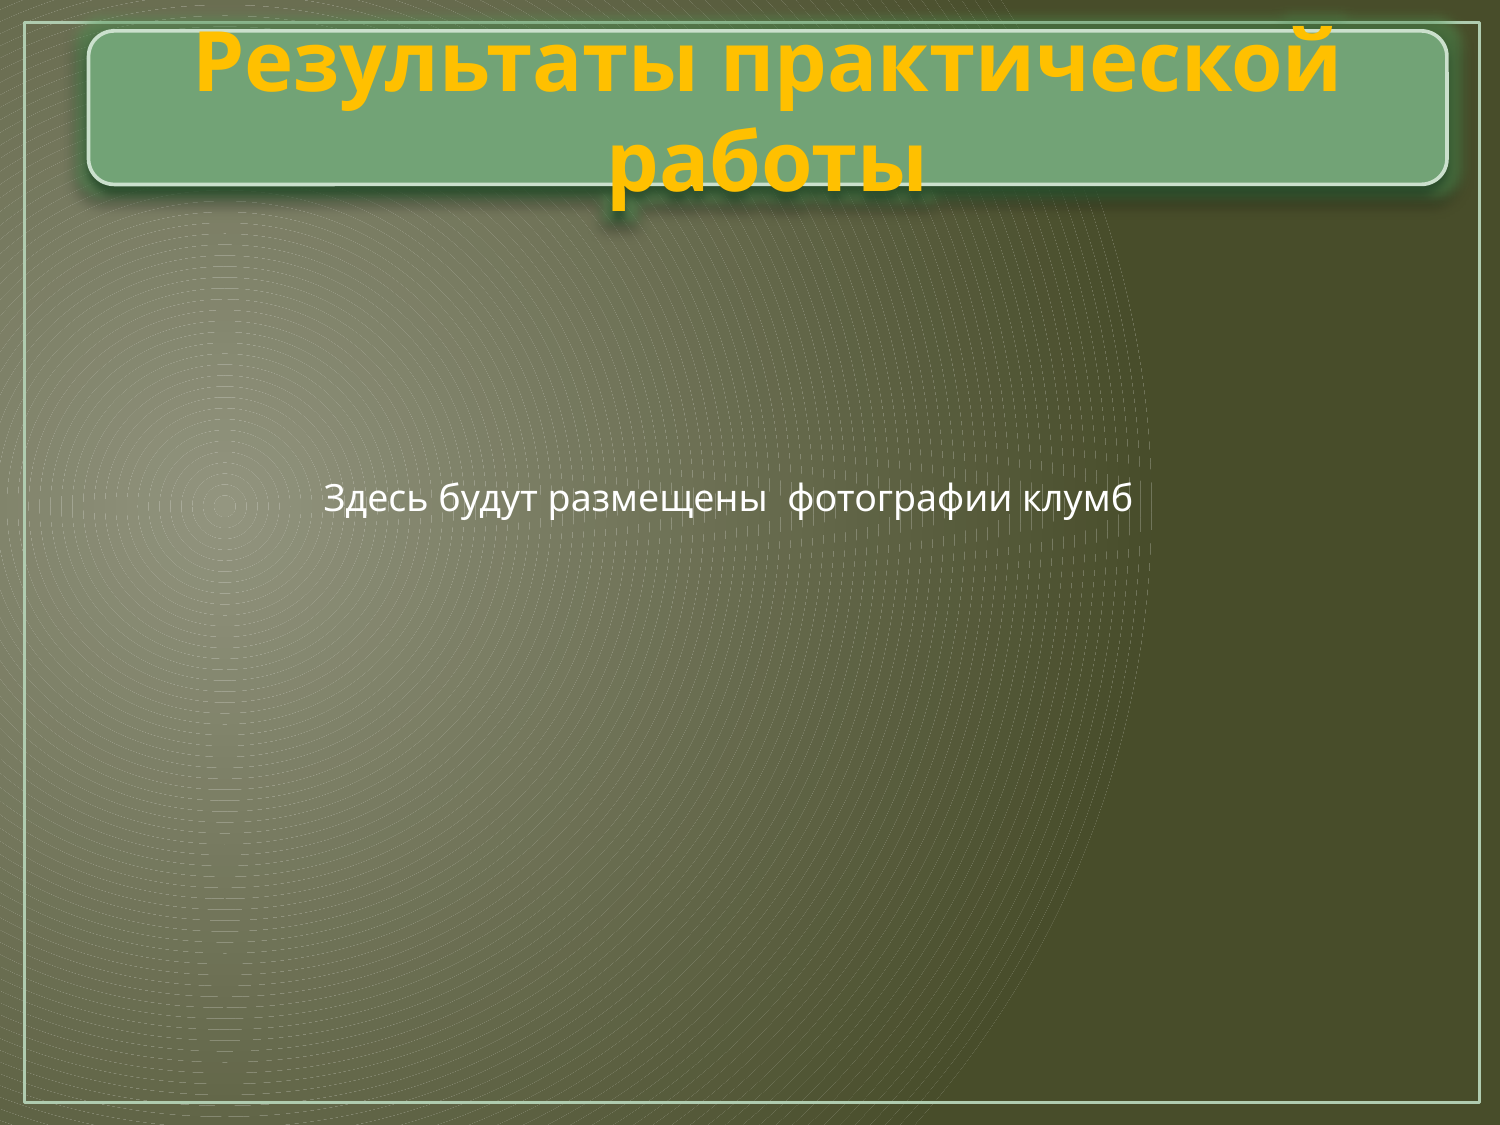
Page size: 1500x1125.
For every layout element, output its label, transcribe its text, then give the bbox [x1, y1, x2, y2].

text_box Здесь будут размещены фотографии клумб [308, 466, 1149, 527]
text_box Результаты практической работы [87, 29, 1449, 186]
